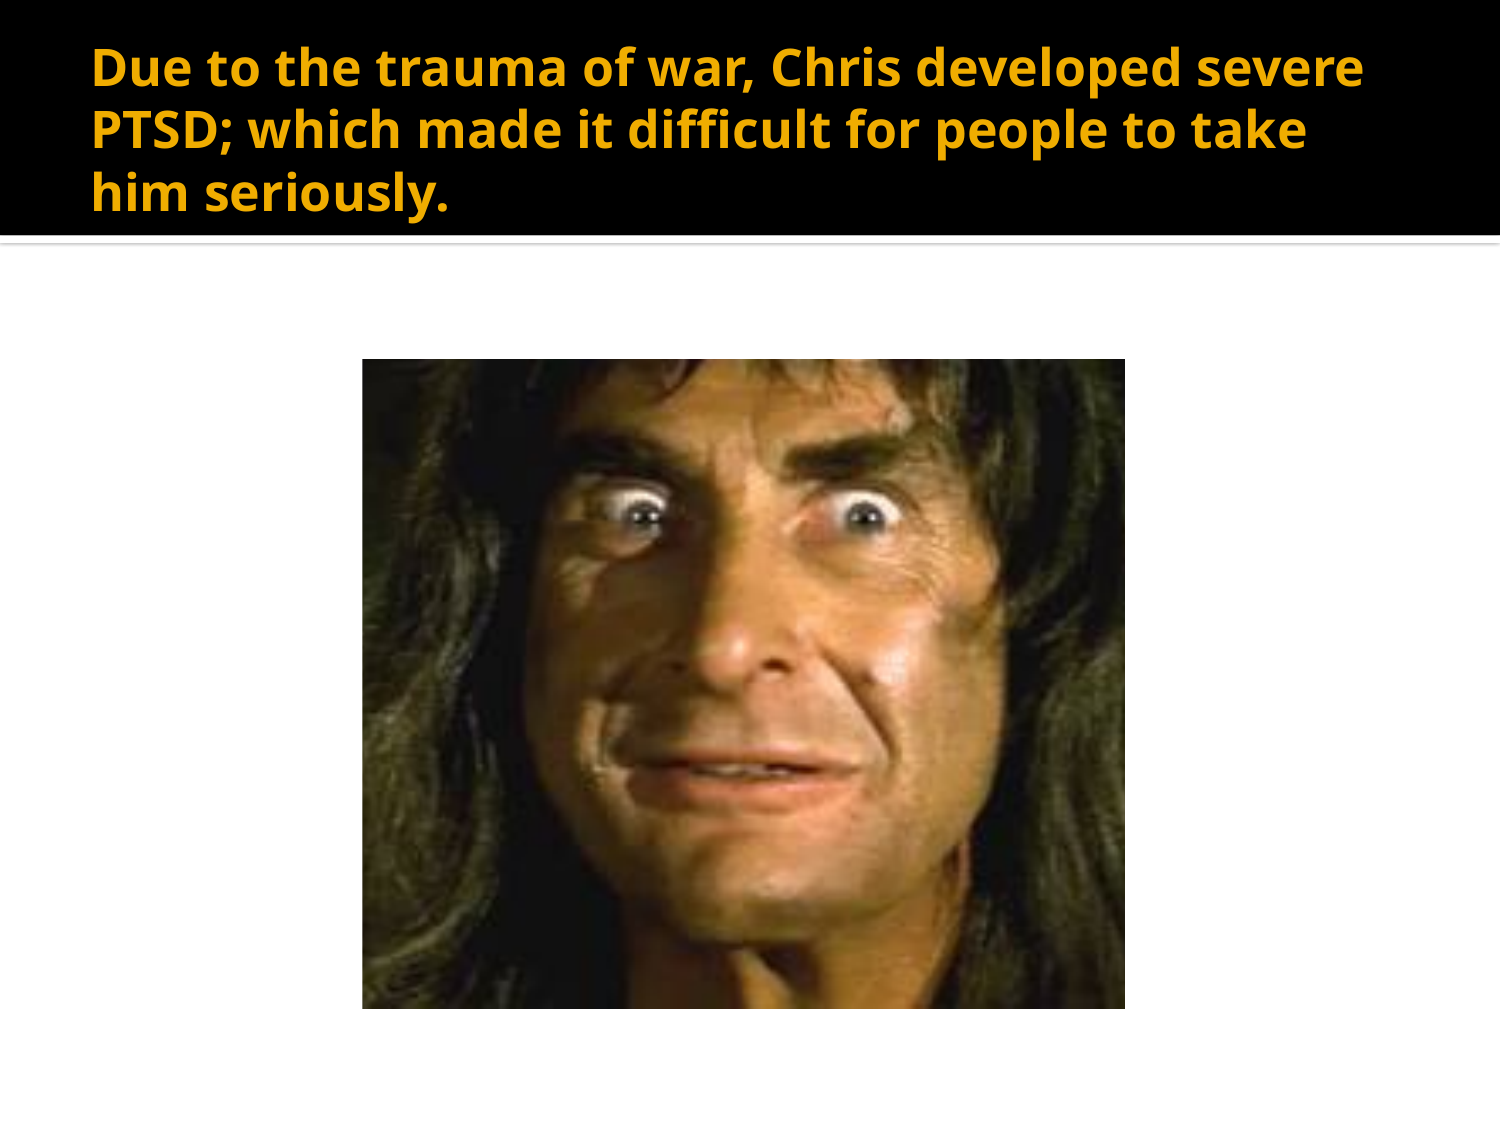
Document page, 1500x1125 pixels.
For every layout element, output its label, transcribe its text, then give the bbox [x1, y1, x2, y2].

title Due to the trauma of war, Chris developed severe PTSD; which made it difficult for people to take him seriously. [75, 25, 1425, 231]
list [362, 359, 1125, 1009]
